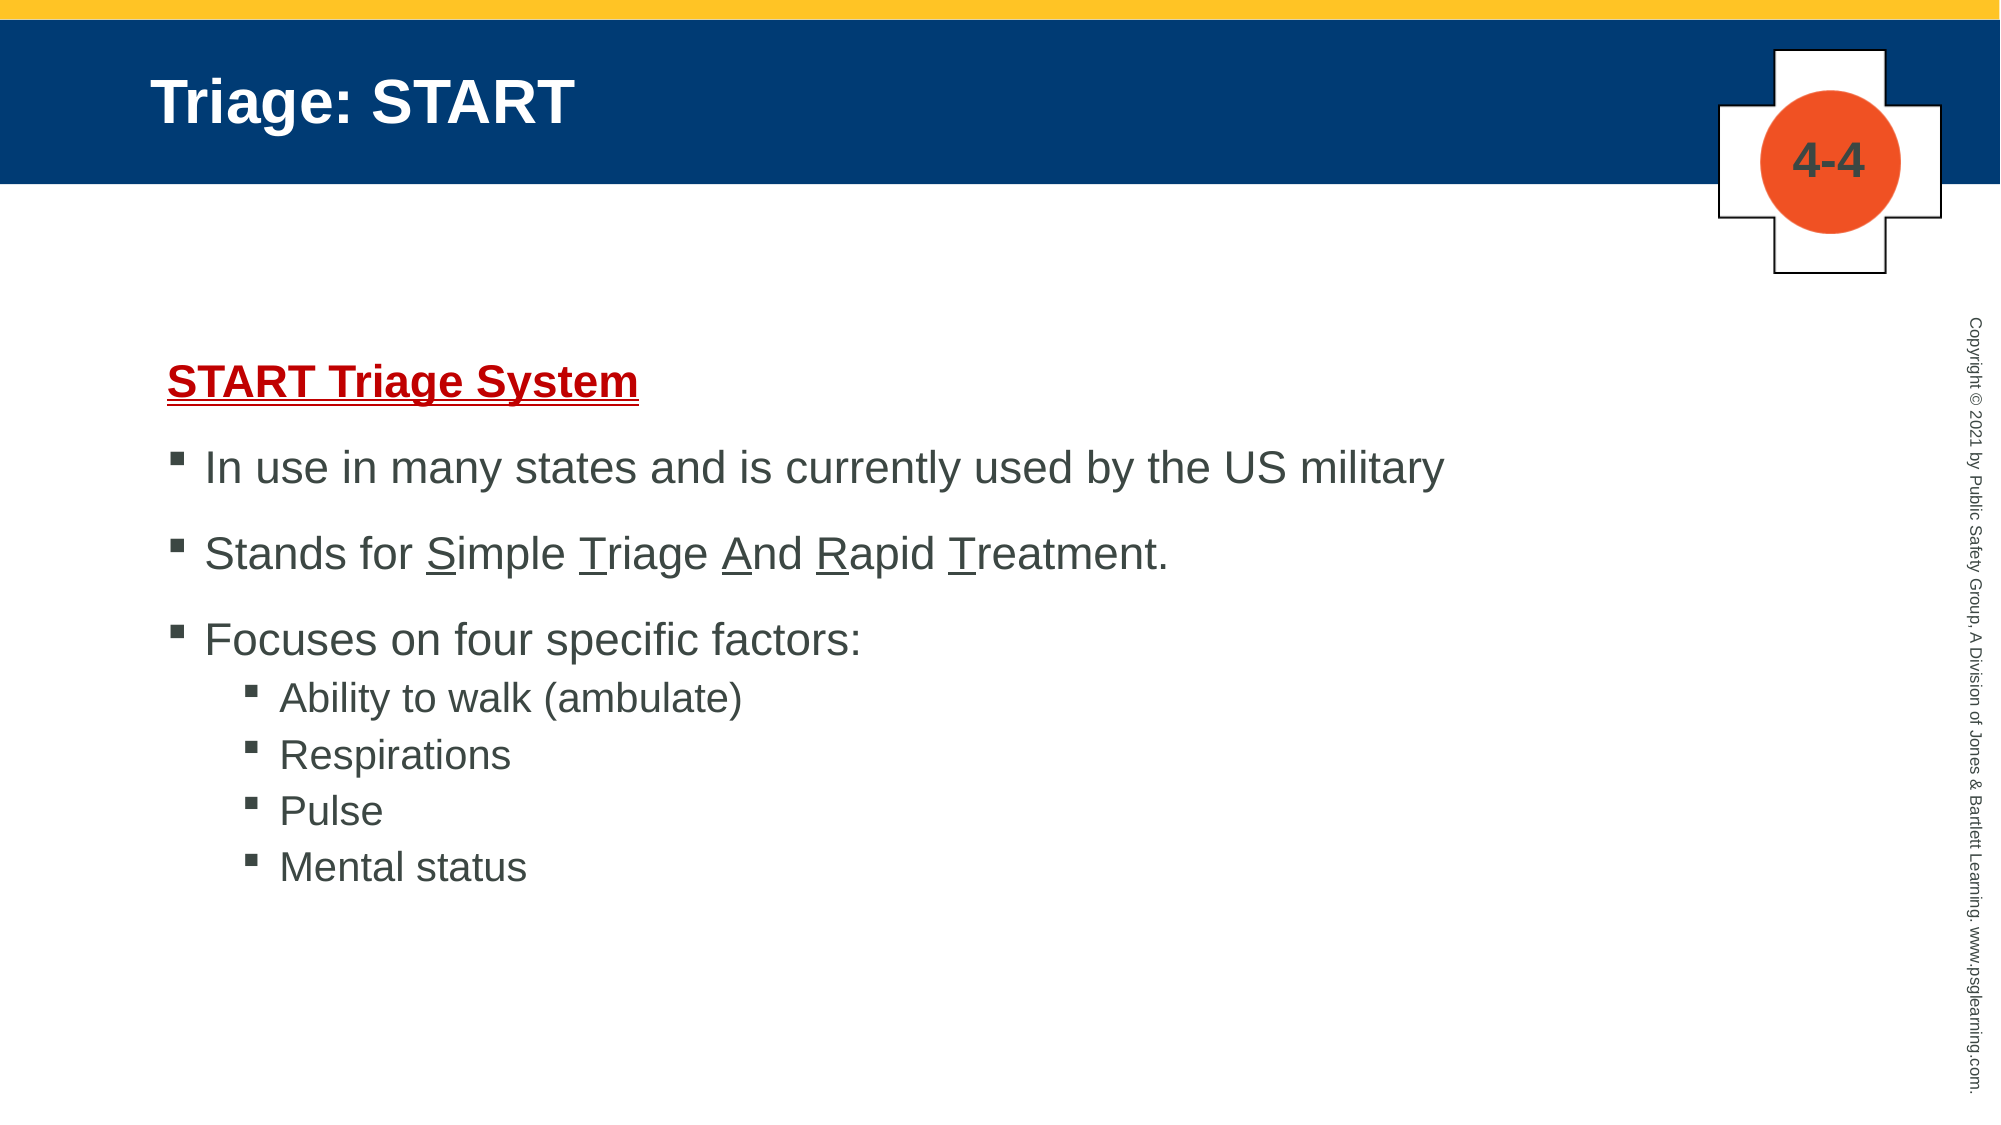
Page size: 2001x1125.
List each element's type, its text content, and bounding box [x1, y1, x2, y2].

picture [1718, 49, 1942, 274]
title Triage: START [0, 19, 2000, 185]
list START Triage System In use in many states and is currently used by the US military Stands for Simple Triage And Rapid Treatment. Focuses on four specific factors: Ability to walk (ambulate) Respirations Pulse Mental status [151, 343, 1840, 1016]
